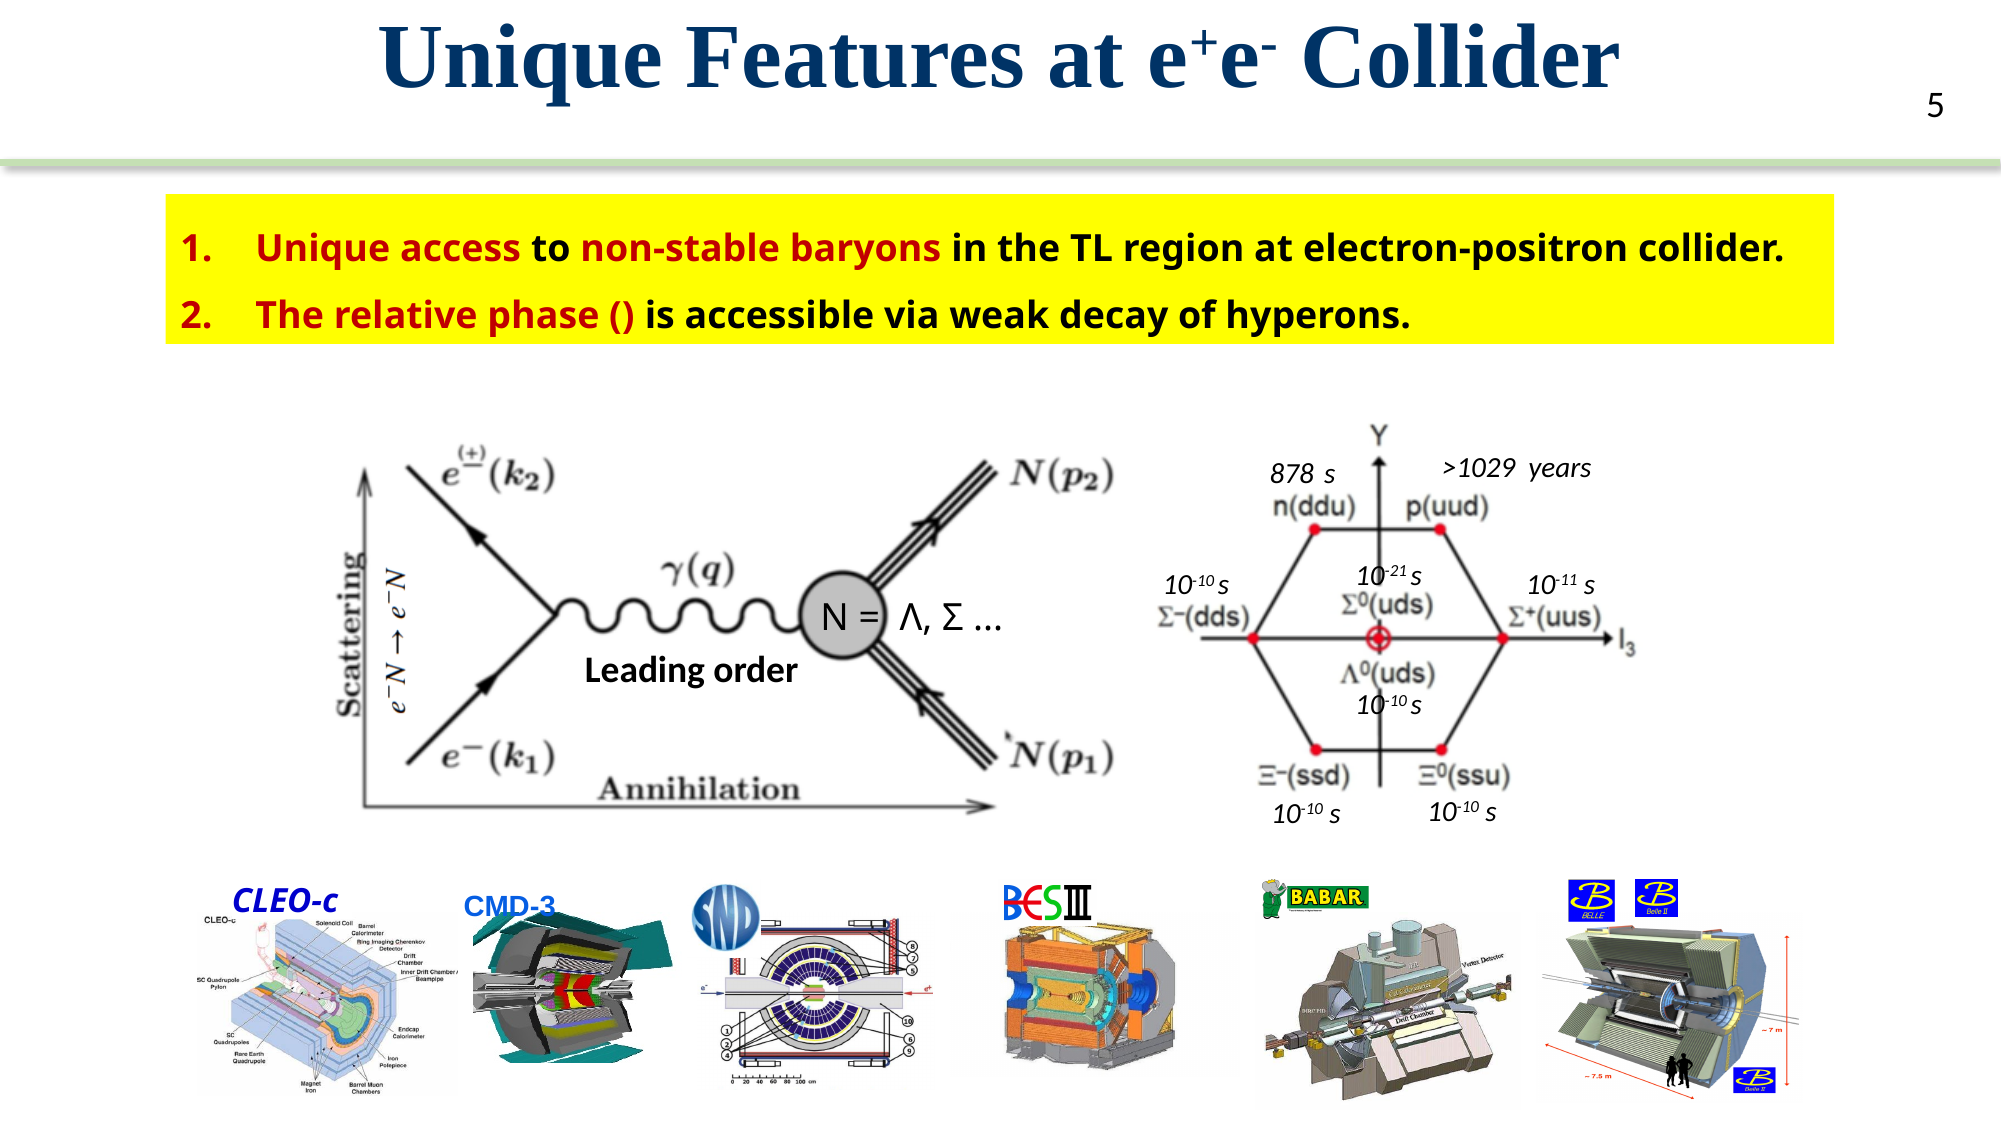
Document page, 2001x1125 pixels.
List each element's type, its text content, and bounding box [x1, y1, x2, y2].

title Unique Features at e+e- Collider [137, 0, 1863, 123]
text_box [320, 407, 1680, 838]
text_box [197, 879, 1802, 1111]
